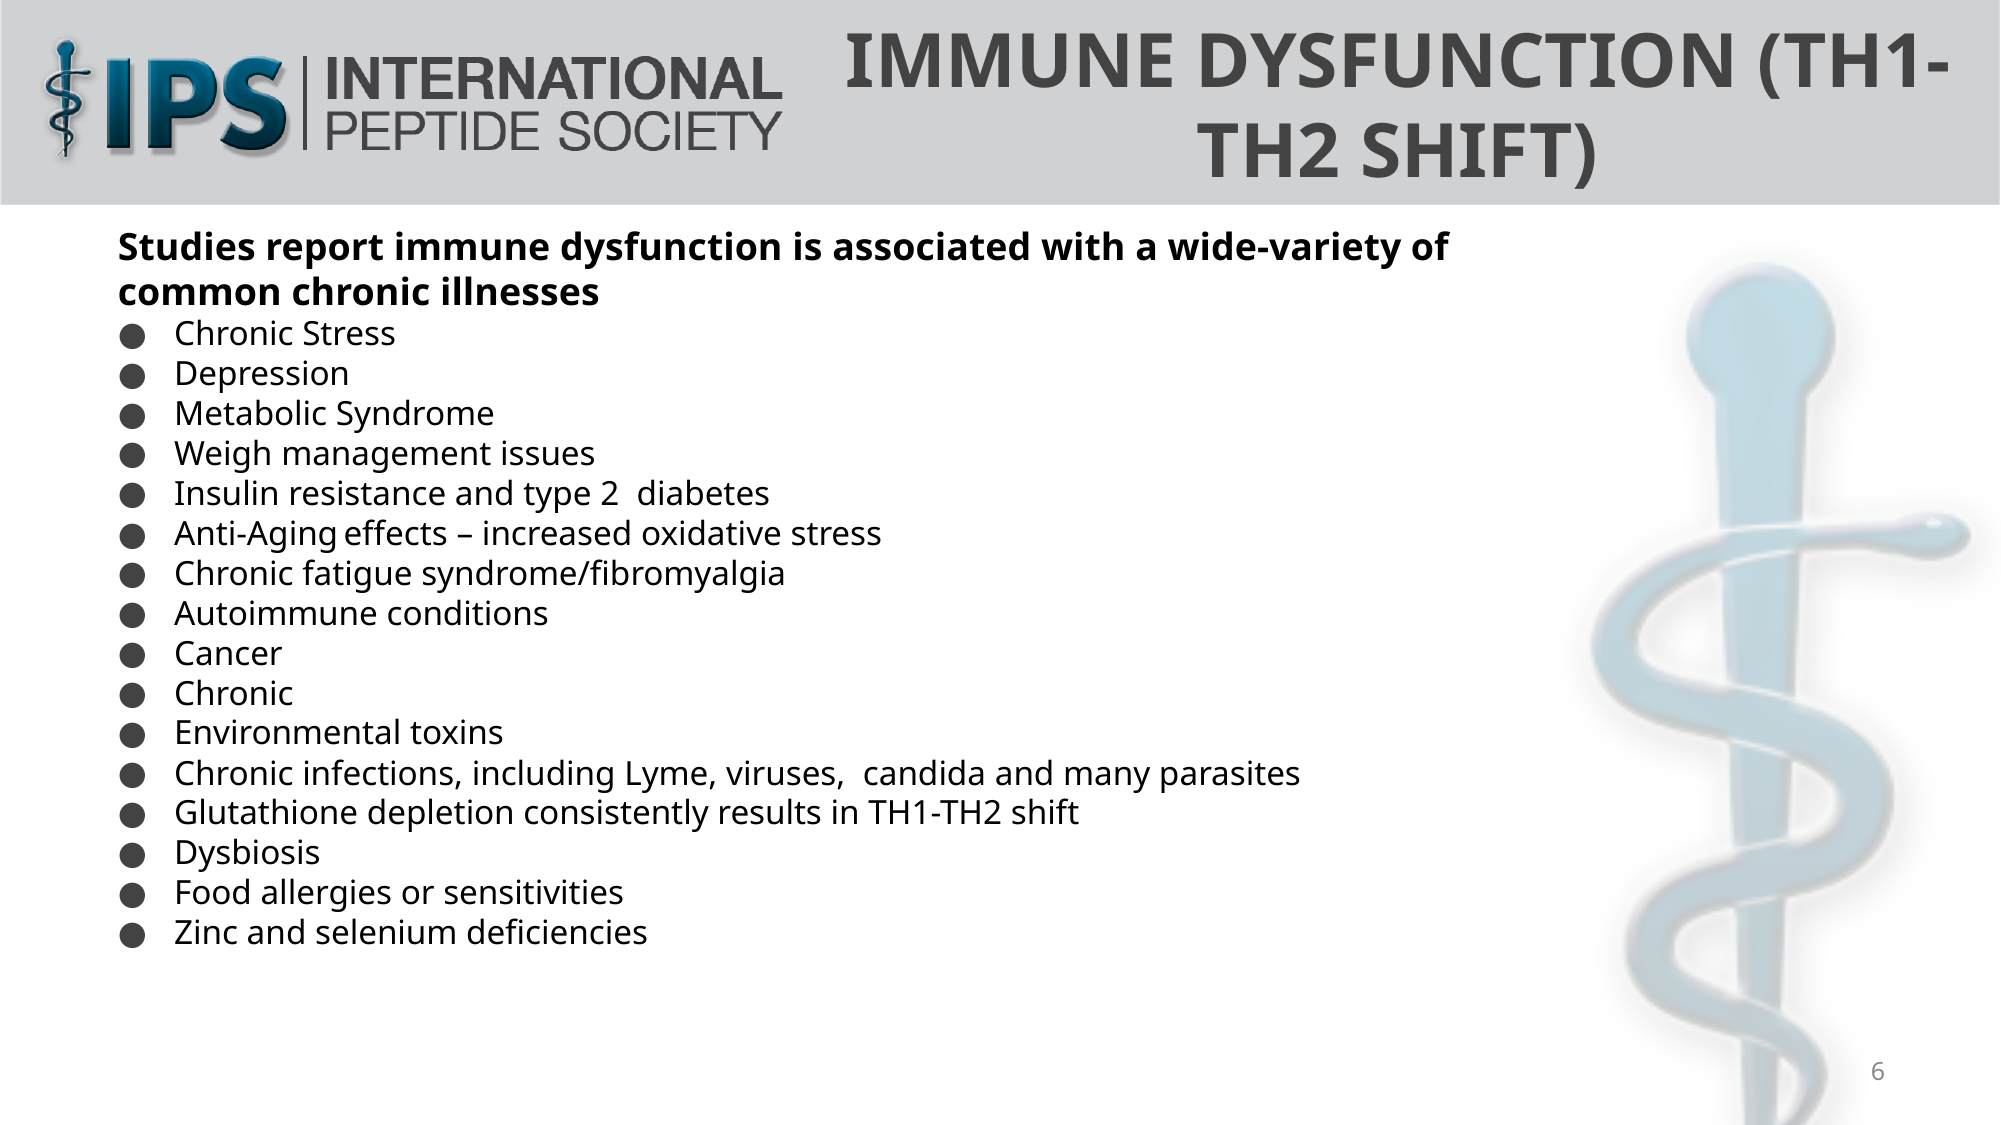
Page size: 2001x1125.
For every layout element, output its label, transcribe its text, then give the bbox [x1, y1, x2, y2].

picture [0, 0, 795, 205]
slide_number 6 [1433, 1042, 1900, 1103]
list Studies report immune dysfunction is associated with a wide-variety of common chronic illnesses Chronic Stress Depression Metabolic Syndrome Weigh management issues Insulin resistance and type 2 diabetes Anti-Aging effects – increased oxidative stress Chronic fatigue syndrome/fibromyalgia Autoimmune conditions Cancer Chronic Environmental toxins Chronic infections, including Lyme, viruses, candida and many parasites Glutathione depletion consistently results in TH1-TH2 shift Dysbiosis Food allergies or sensitivities Zinc and selenium deficiencies [102, 215, 1589, 958]
title IMMUNE DYSFUNCTION (TH1-TH2 SHIFT) [795, 0, 2000, 205]
